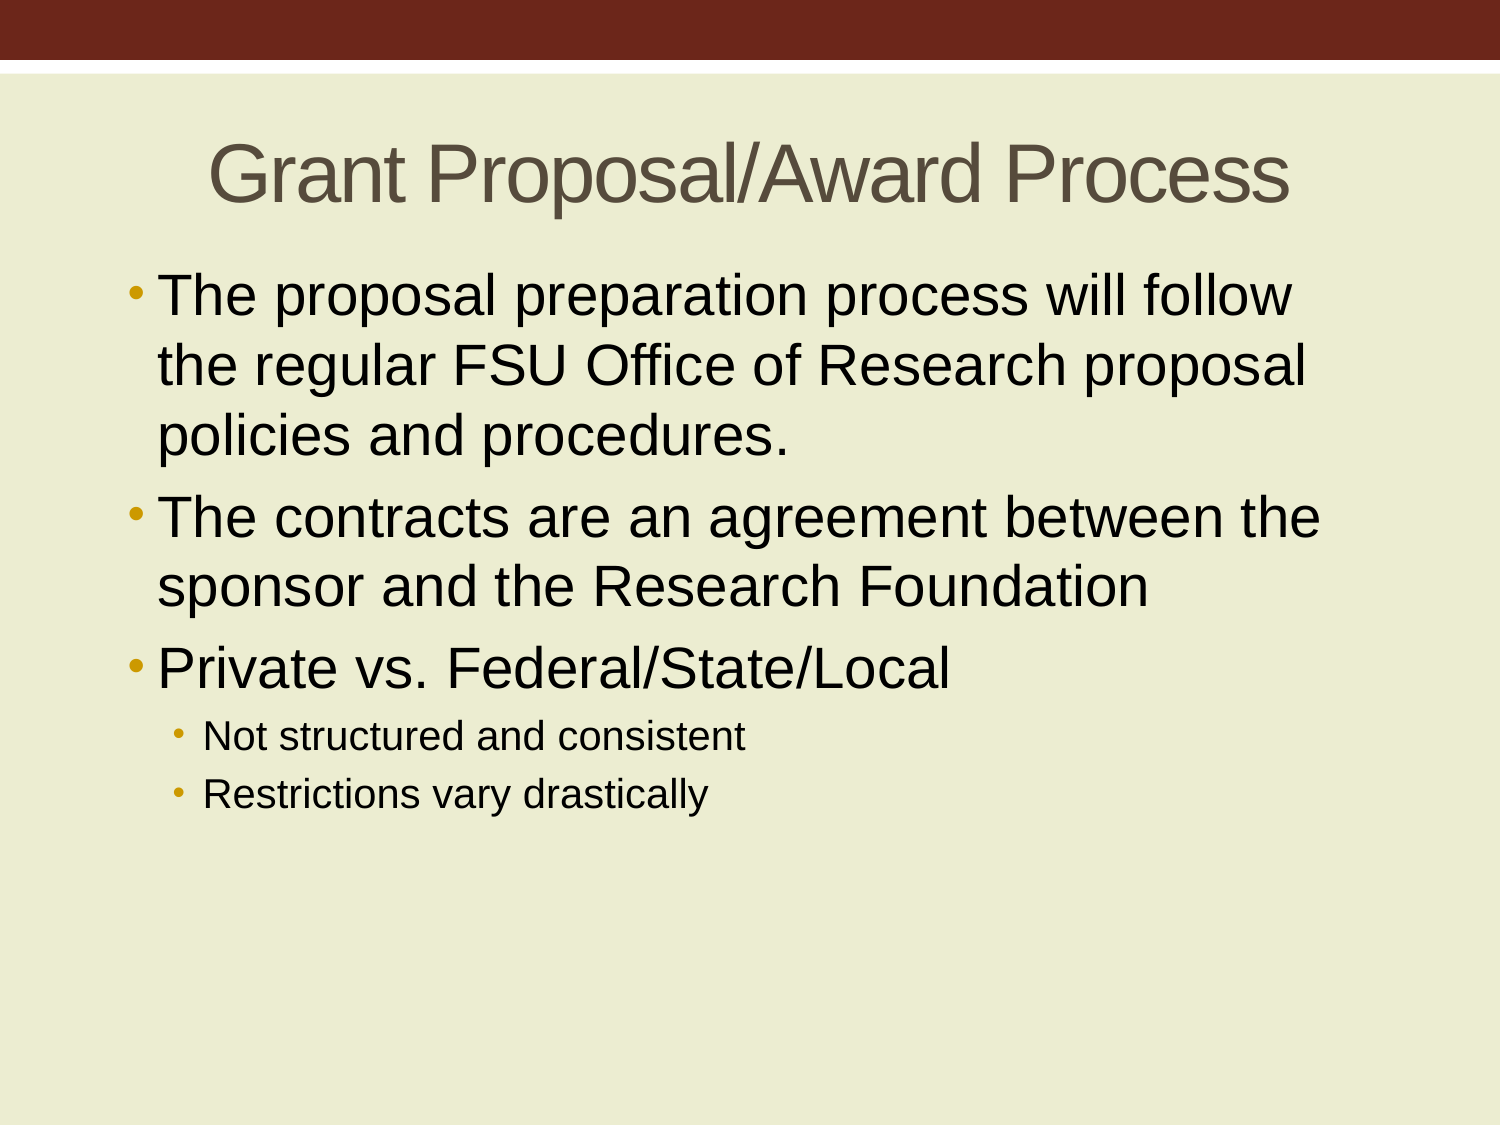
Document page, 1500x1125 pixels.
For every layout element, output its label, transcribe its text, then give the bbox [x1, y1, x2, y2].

title Grant Proposal/Award Process [75, 87, 1425, 250]
list The proposal preparation process will follow the regular FSU Office of Research proposal policies and procedures. The contracts are an agreement between the sponsor and the Research Foundation Private vs. Federal/State/Local Not structured and consistent Restrictions vary drastically [112, 249, 1375, 988]
